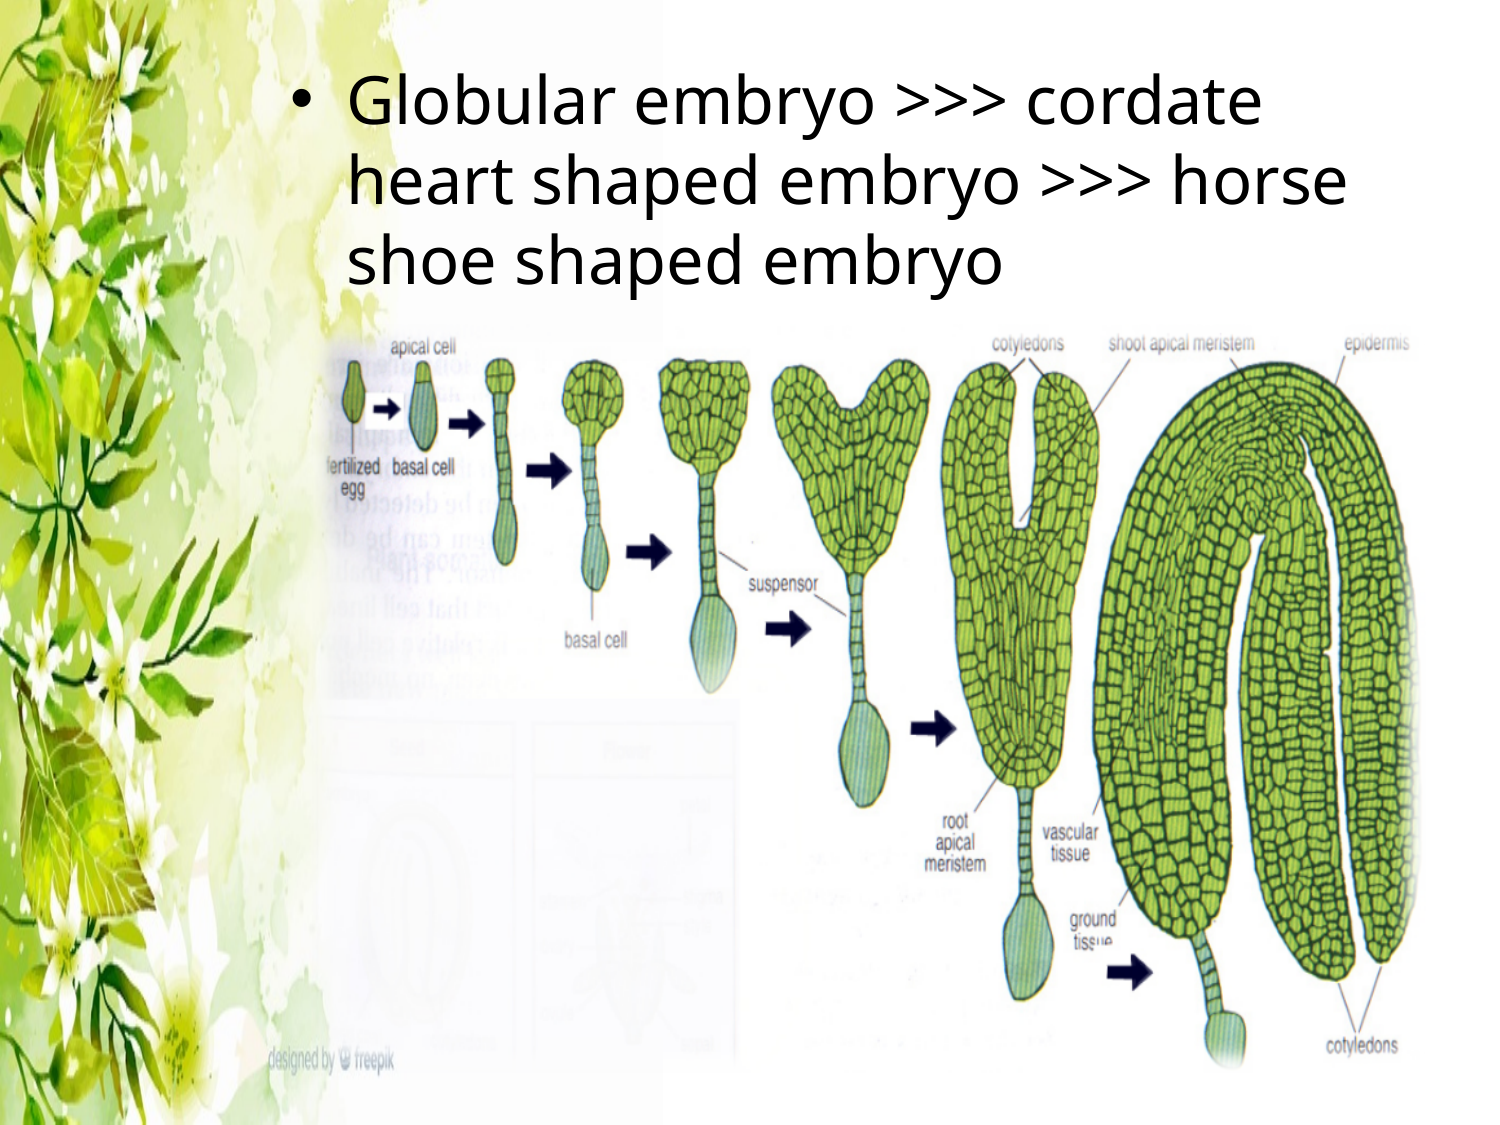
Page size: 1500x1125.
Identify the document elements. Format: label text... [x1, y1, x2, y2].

list Globular embryo >>> cordate heart shaped embryo >>> horse shoe shaped embryo [666, 50, 1450, 1100]
picture [0, 0, 1426, 1125]
